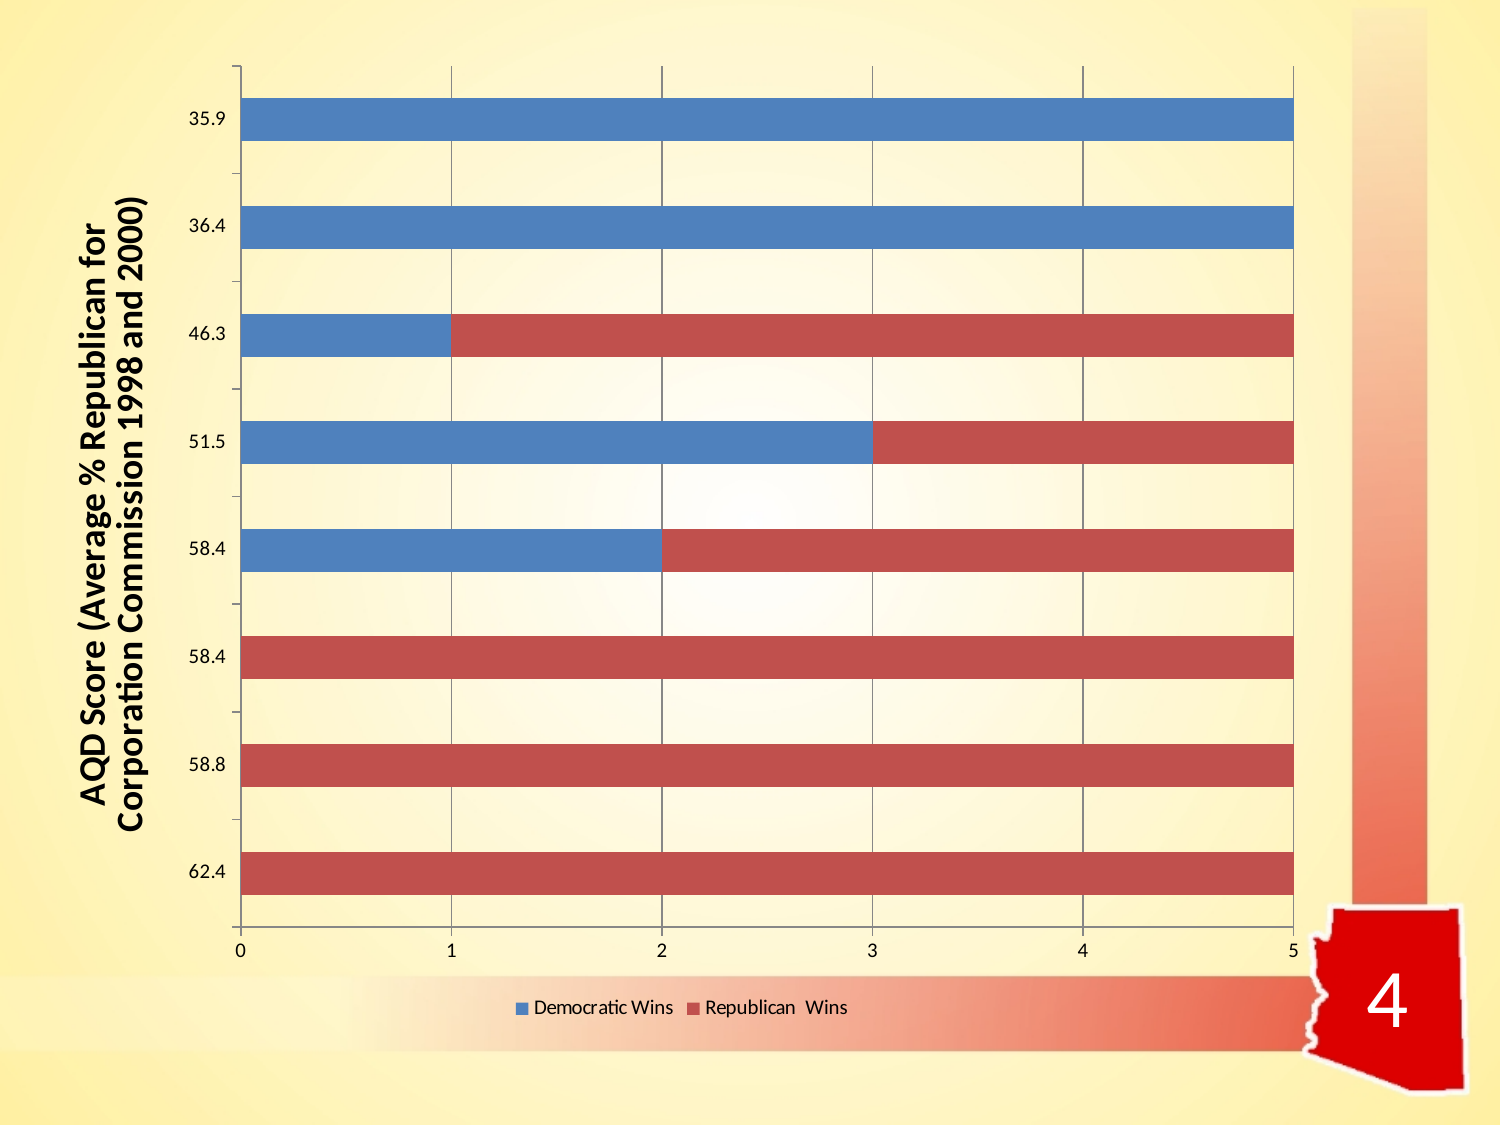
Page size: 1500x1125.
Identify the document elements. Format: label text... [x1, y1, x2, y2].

picture [0, 0, 1500, 1125]
chart [38, 46, 1326, 1026]
text_box 4 [1312, 937, 1463, 1050]
